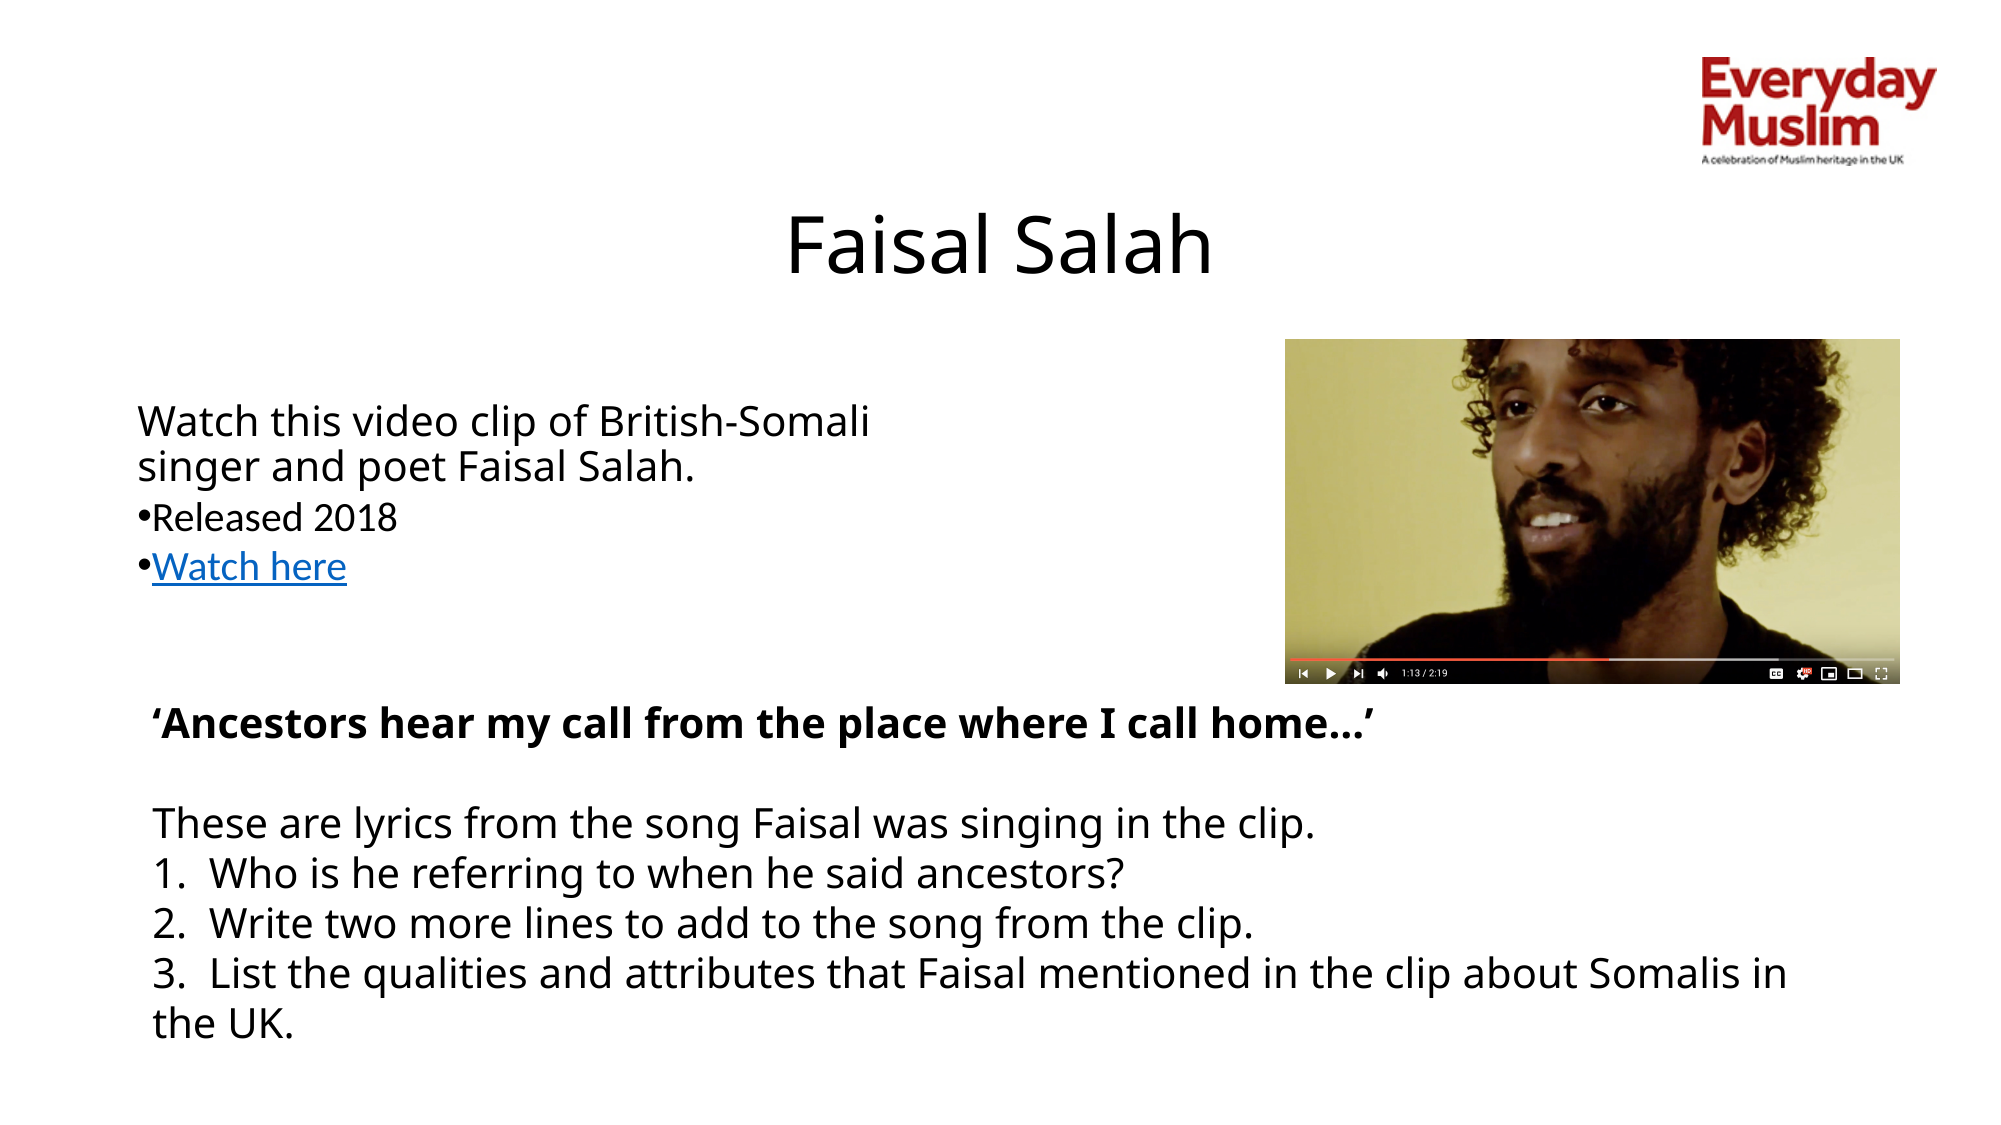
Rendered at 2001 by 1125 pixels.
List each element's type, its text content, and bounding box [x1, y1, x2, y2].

text_box ‘Ancestors hear my call from the place where I call home…’ These are lyrics from the song Faisal was singing in the clip. 1. Who is he referring to when he said ancestors? 2. Write two more lines to add to the song from the clip. 3. List the qualities and attributes that Faisal mentioned in the clip about Somalis in the UK. [137, 689, 1859, 1054]
list Watch this video clip of British-Somali singer and poet Faisal Salah. Released 2018 Watch here [137, 400, 1000, 679]
text_box Faisal Salah [206, 172, 1794, 324]
picture [1285, 339, 1900, 684]
picture [1701, 57, 1937, 166]
